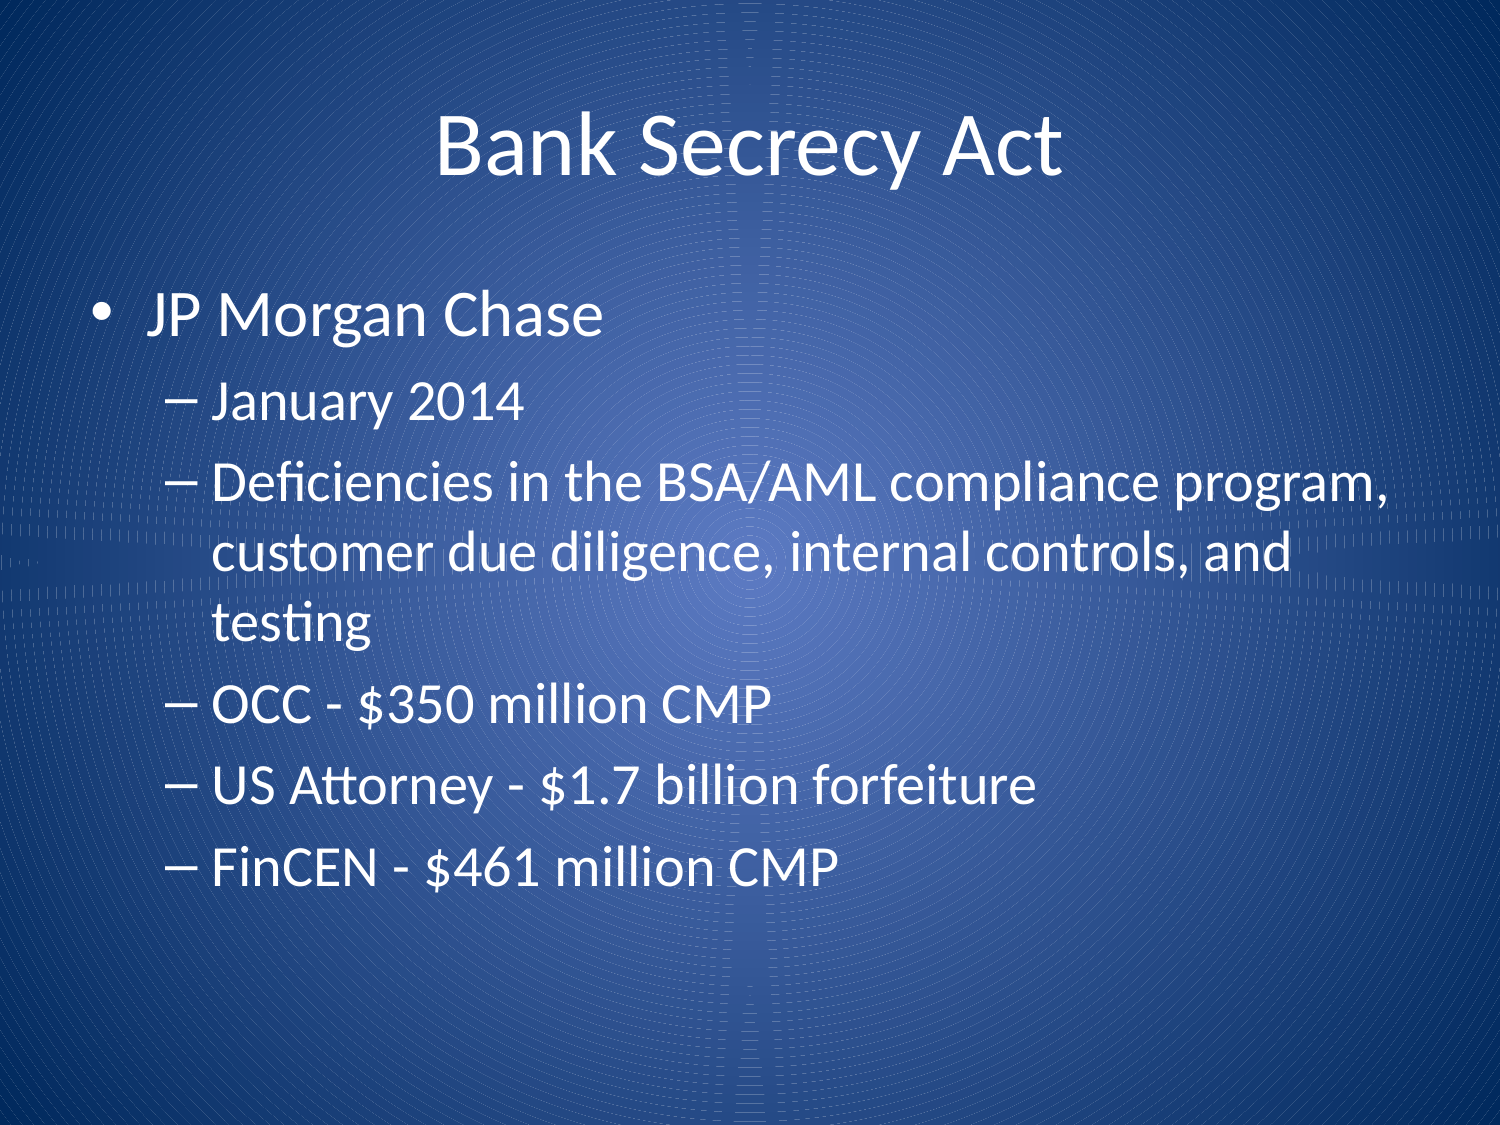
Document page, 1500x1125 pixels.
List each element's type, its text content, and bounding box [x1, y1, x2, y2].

title Bank Secrecy Act [75, 45, 1425, 233]
list JP Morgan Chase January 2014 Deficiencies in the BSA/AML compliance program, customer due diligence, internal controls, and testing OCC - $350 million CMP US Attorney - $1.7 billion forfeiture FinCEN - $461 million CMP [75, 262, 1425, 1005]
